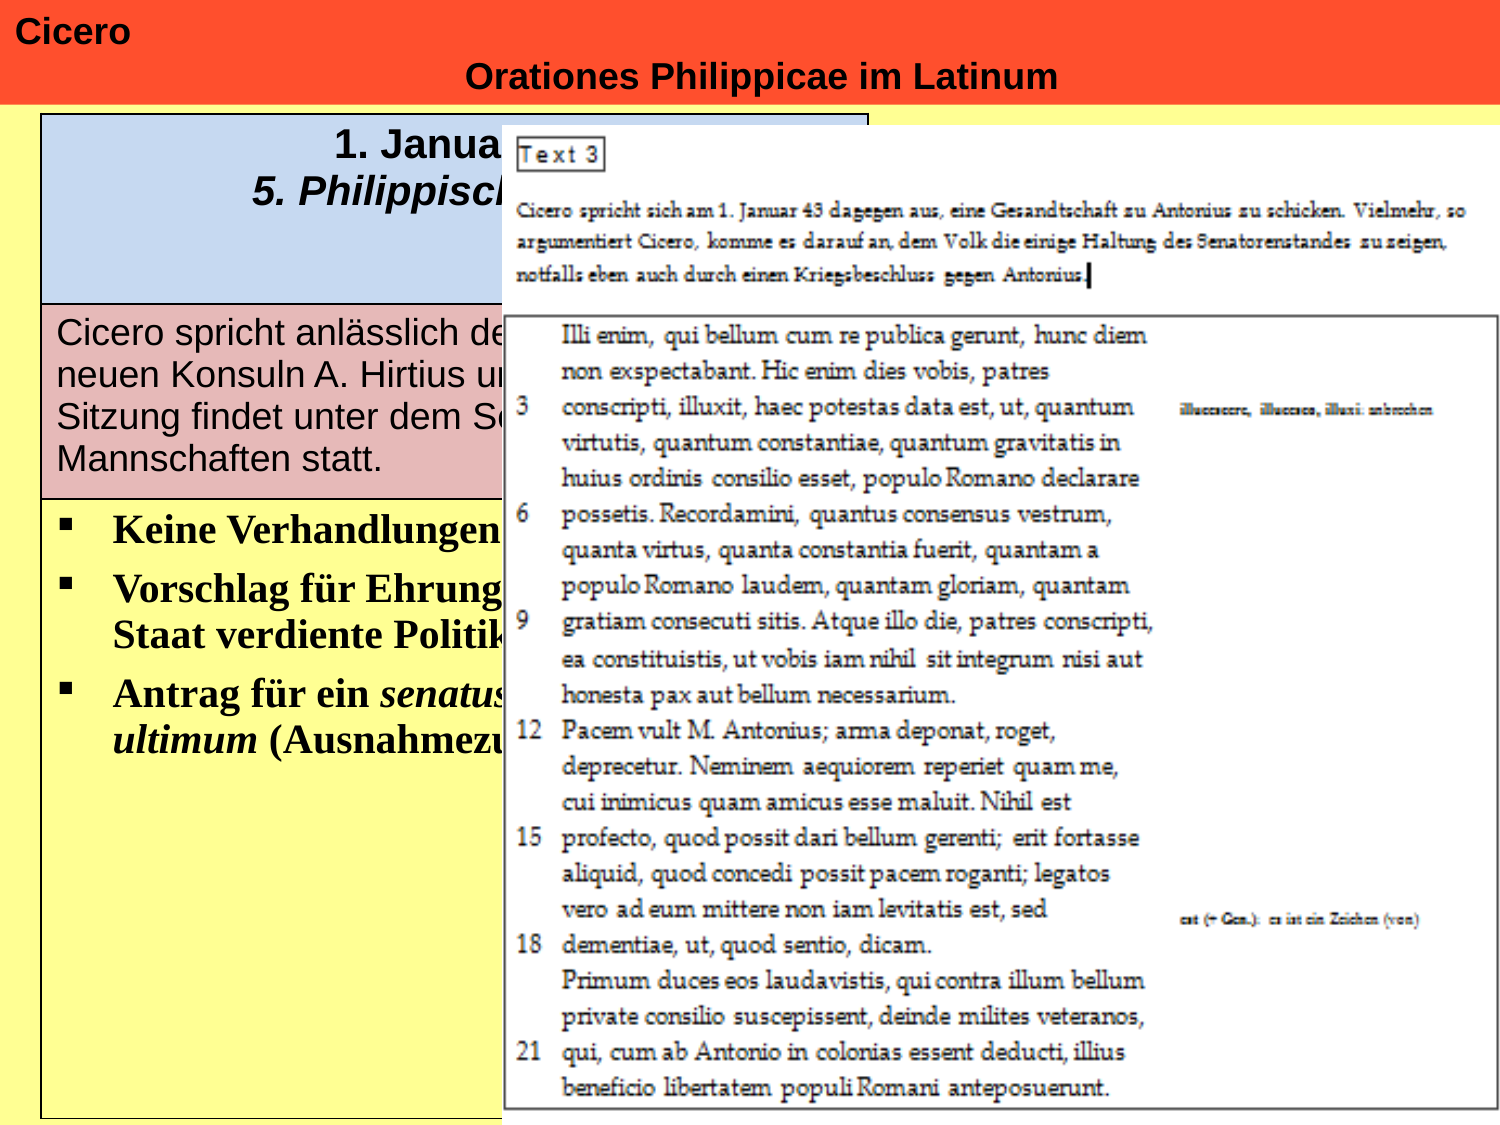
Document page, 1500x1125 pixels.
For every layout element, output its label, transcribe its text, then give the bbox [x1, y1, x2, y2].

picture [502, 125, 1500, 1125]
table_header 1. Januar 43 5. Philippische Rede [42, 115, 867, 303]
table_cell Cicero spricht anlässlich des Amtsantritts der neuen Konsuln A. Hirtius und C. Pansa. Die Sitzung findet unter dem Schutz bewaffneter Mannschaften statt. [42, 305, 497, 498]
text_box Cicero Orationes Philippicae im Latinum [0, 0, 1500, 105]
table_cell Keine Verhandlungen mit Antonius Vorschlag für Ehrungen für um den Staat verdiente Politiker Antrag für ein senatus consultum ultimum (Ausnahmezustand) [42, 500, 497, 1118]
